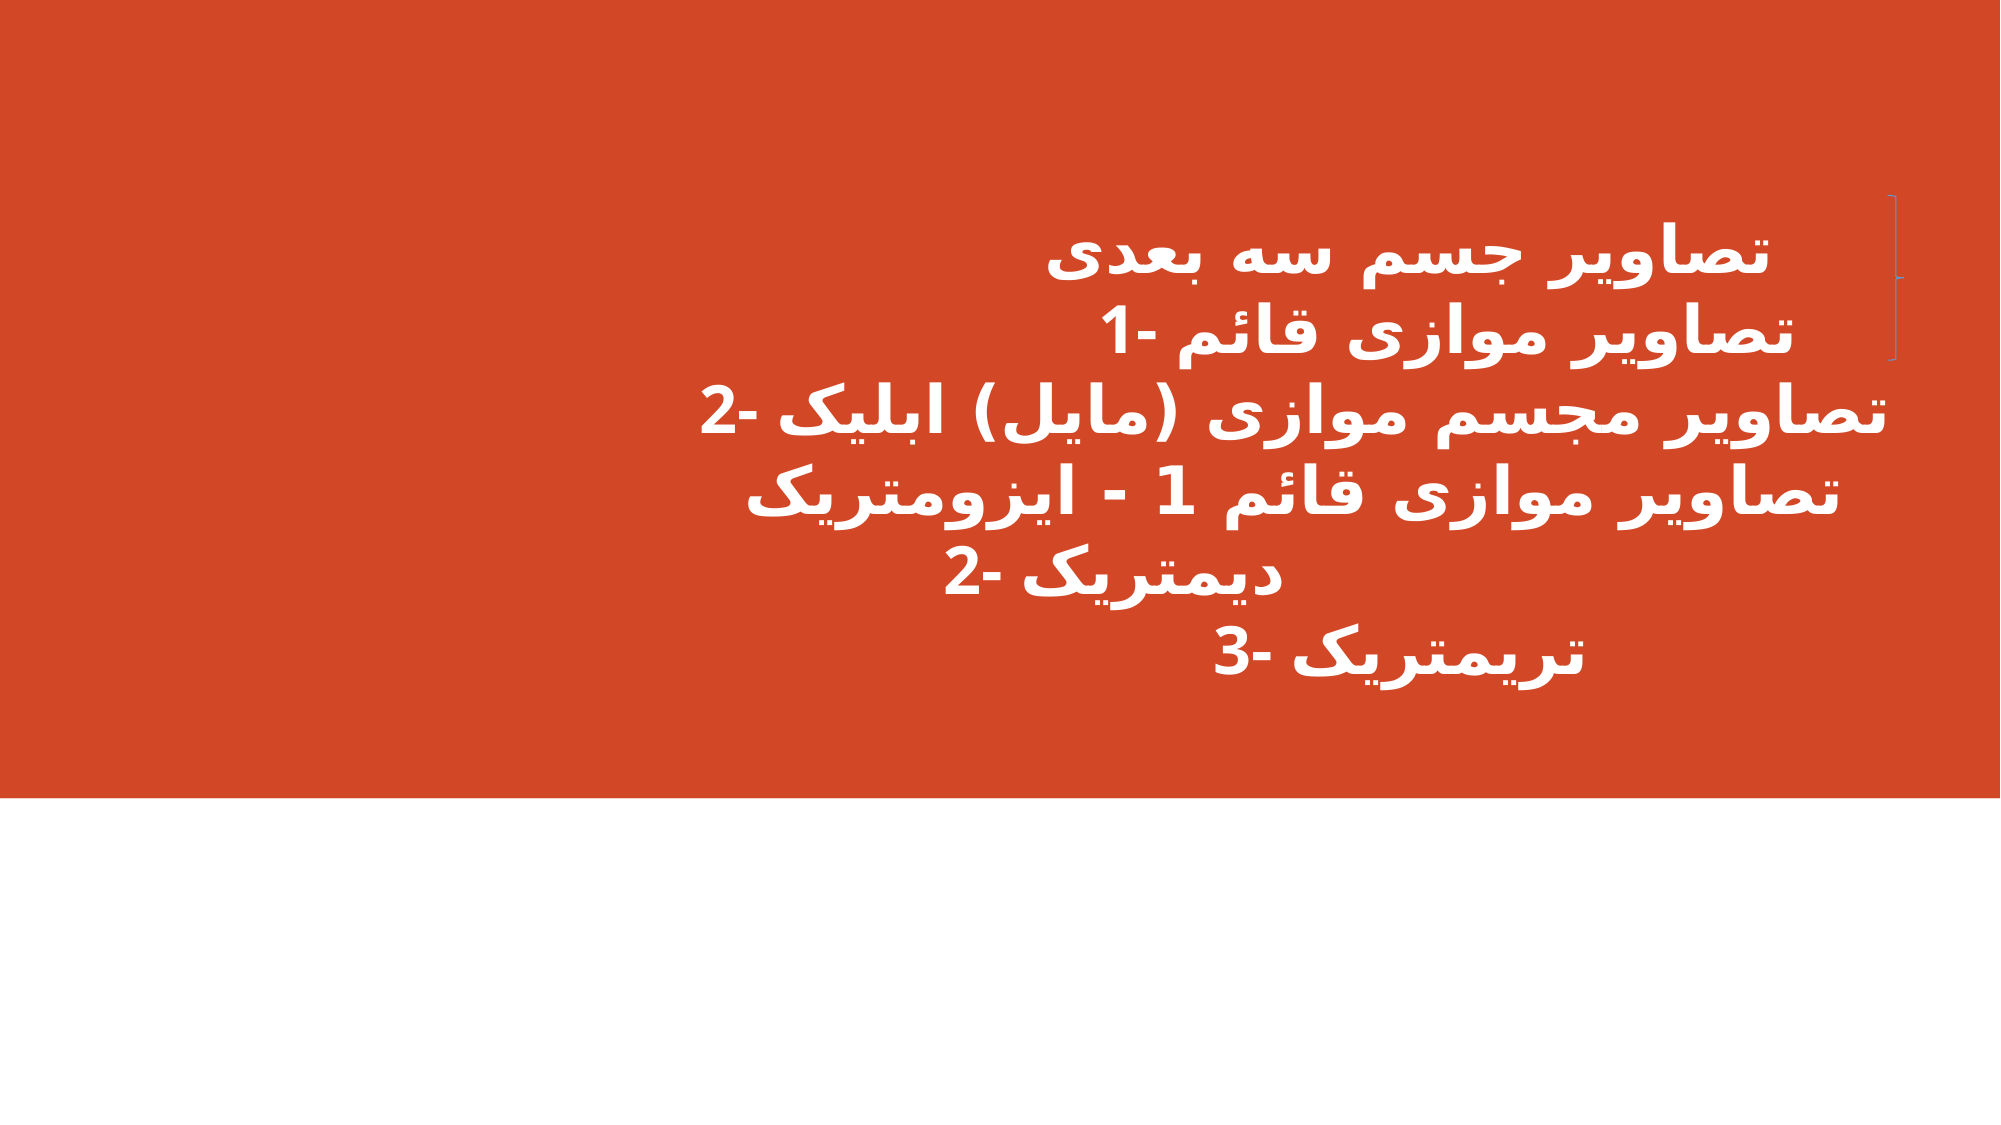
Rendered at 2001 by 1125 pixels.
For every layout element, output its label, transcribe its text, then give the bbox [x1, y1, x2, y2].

title تصاویر جسم سه بعدی 1- تصاویر موازی قائم 2- تصاویر مجسم موازی (مایل) ابلیک تصاویر موازی قائم 1 - ایزومتریک 2- دیمتریک 3- تریمتریک [95, 65, 1930, 776]
text_box [1887, 194, 1905, 361]
